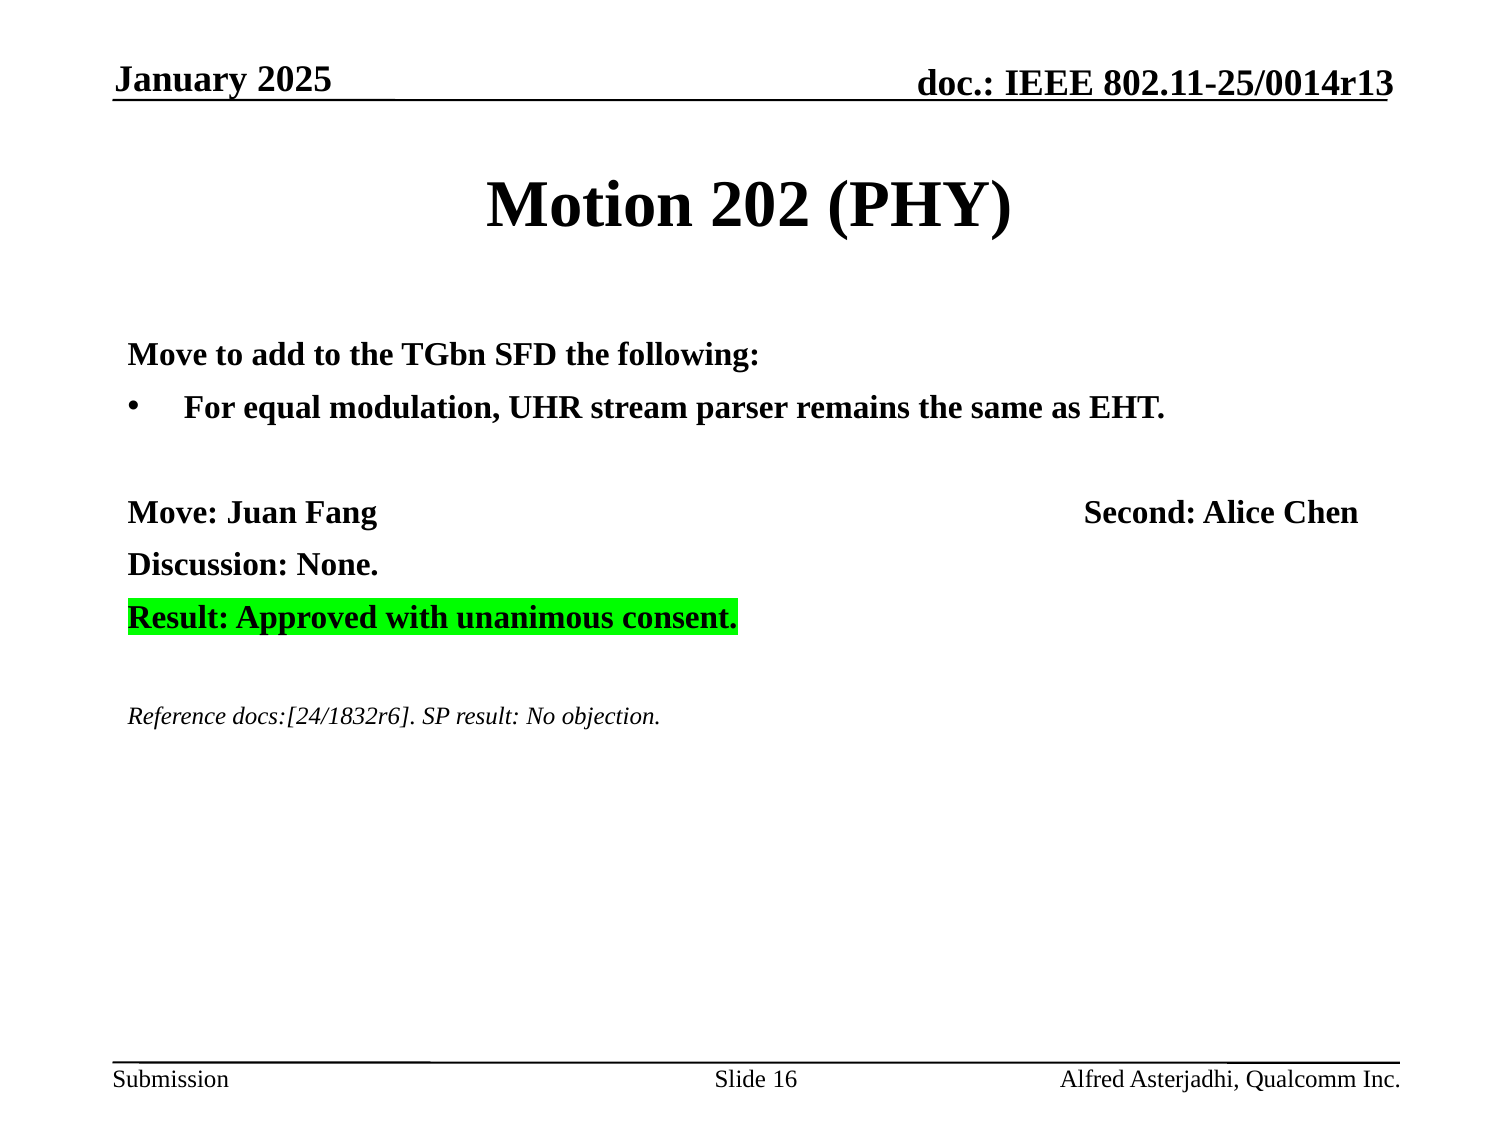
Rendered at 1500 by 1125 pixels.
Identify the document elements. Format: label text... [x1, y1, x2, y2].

slide_number Slide 16 [712, 1061, 800, 1123]
footer Alfred Asterjadhi, Qualcomm Inc. [878, 1061, 1402, 1093]
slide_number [114, 54, 423, 100]
title Motion 202 (PHY) [112, 112, 1388, 288]
list Move to add to the TGbn SFD the following: For equal modulation, UHR stream parser remains the same as EHT. Move: Juan Fang Second: Alice Chen Discussion: None. Result: Approved with unanimous consent. Reference docs:[24/1832r6]. SP result: No objection. [112, 324, 1388, 1063]
